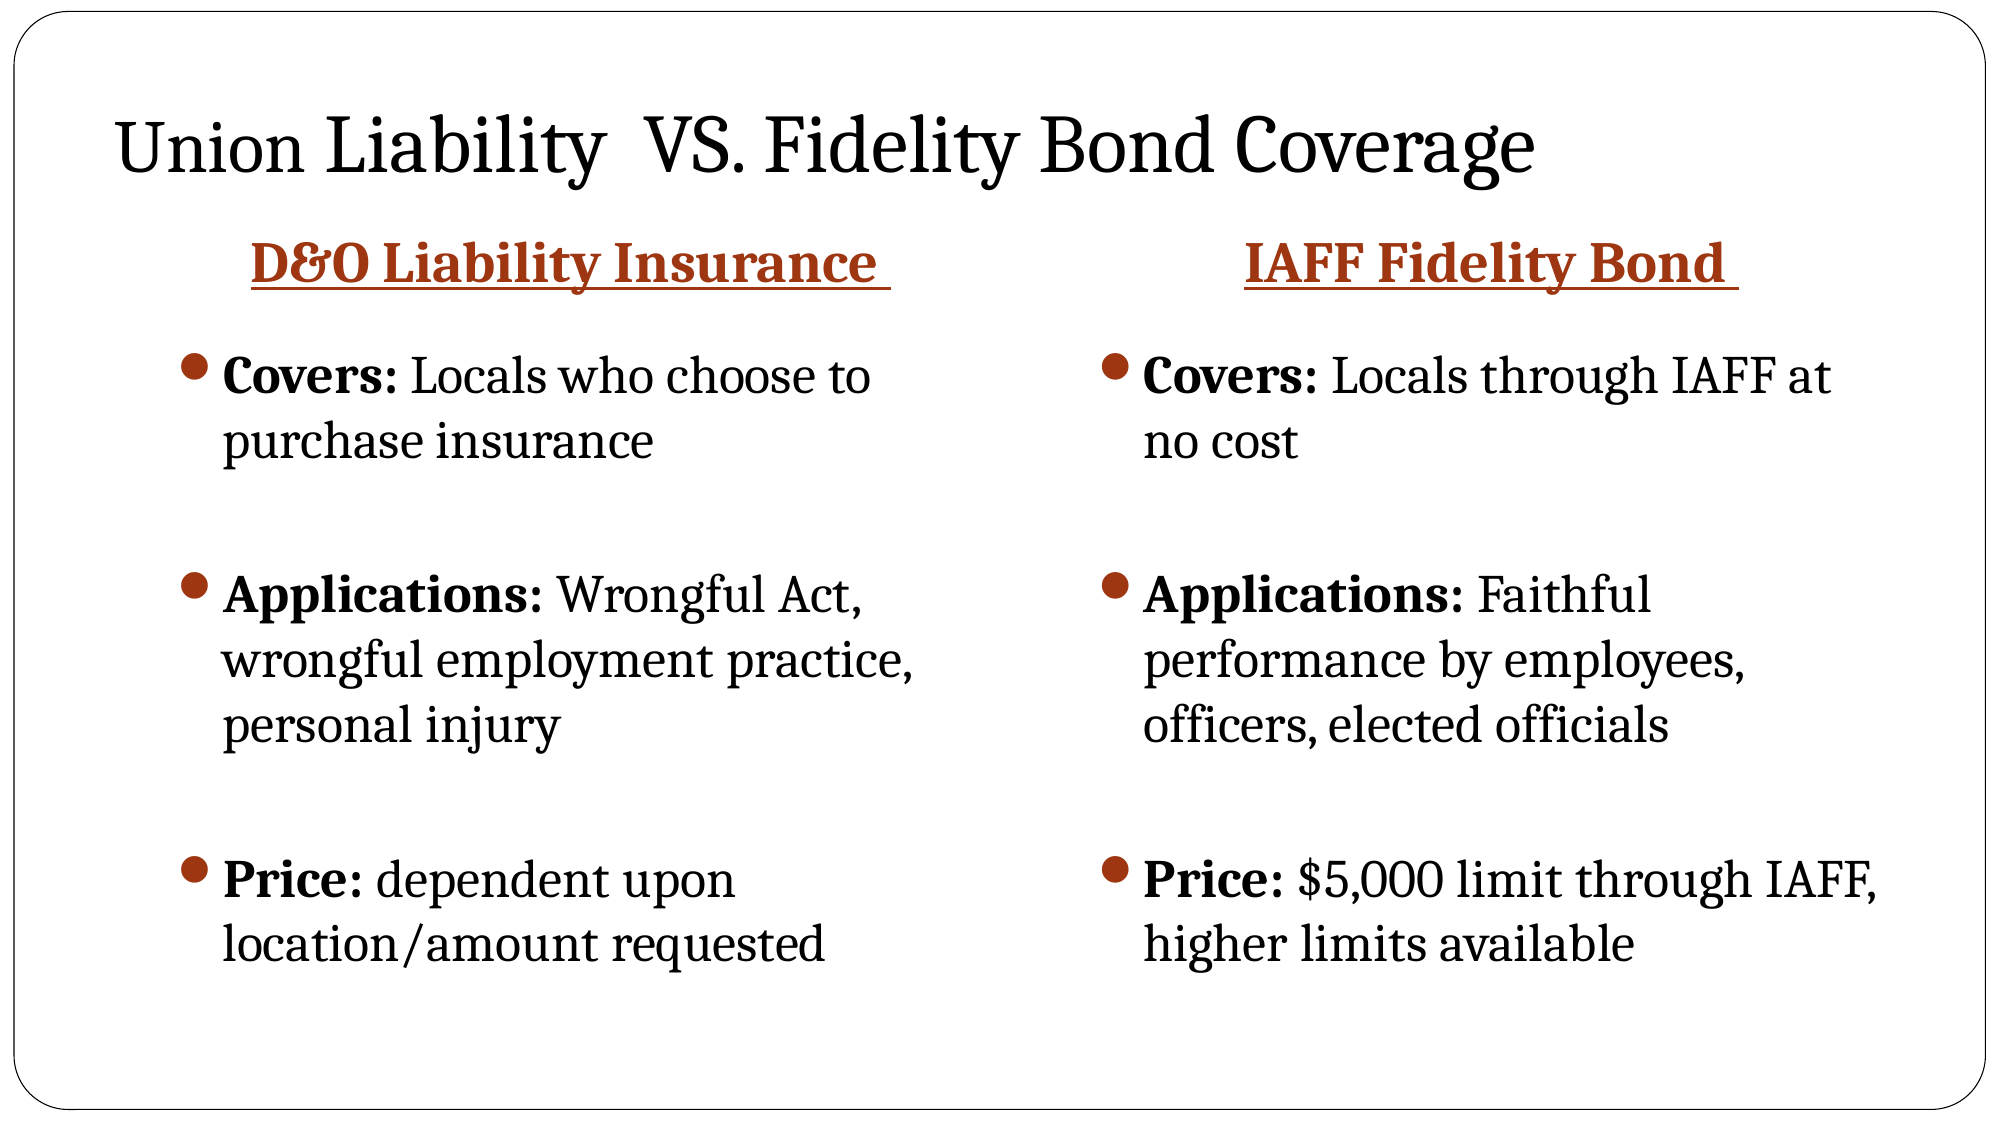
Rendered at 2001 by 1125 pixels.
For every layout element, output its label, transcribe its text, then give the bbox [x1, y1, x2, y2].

list D&O Liability Insurance [161, 203, 980, 303]
list Covers: Locals through IAFF at no cost Applications: Faithful performance by employees, officers, elected officials Price: $5,000 limit through IAFF, higher limits available [1083, 332, 1900, 1063]
list IAFF Fidelity Bond [1082, 215, 1901, 303]
title Union Liability VS. Fidelity Bond Coverage [99, 55, 1800, 205]
list Covers: Locals who choose to purchase insurance Applications: Wrongful Act, wrongful employment practice, personal injury Price: dependent upon location/amount requested [162, 332, 980, 1025]
